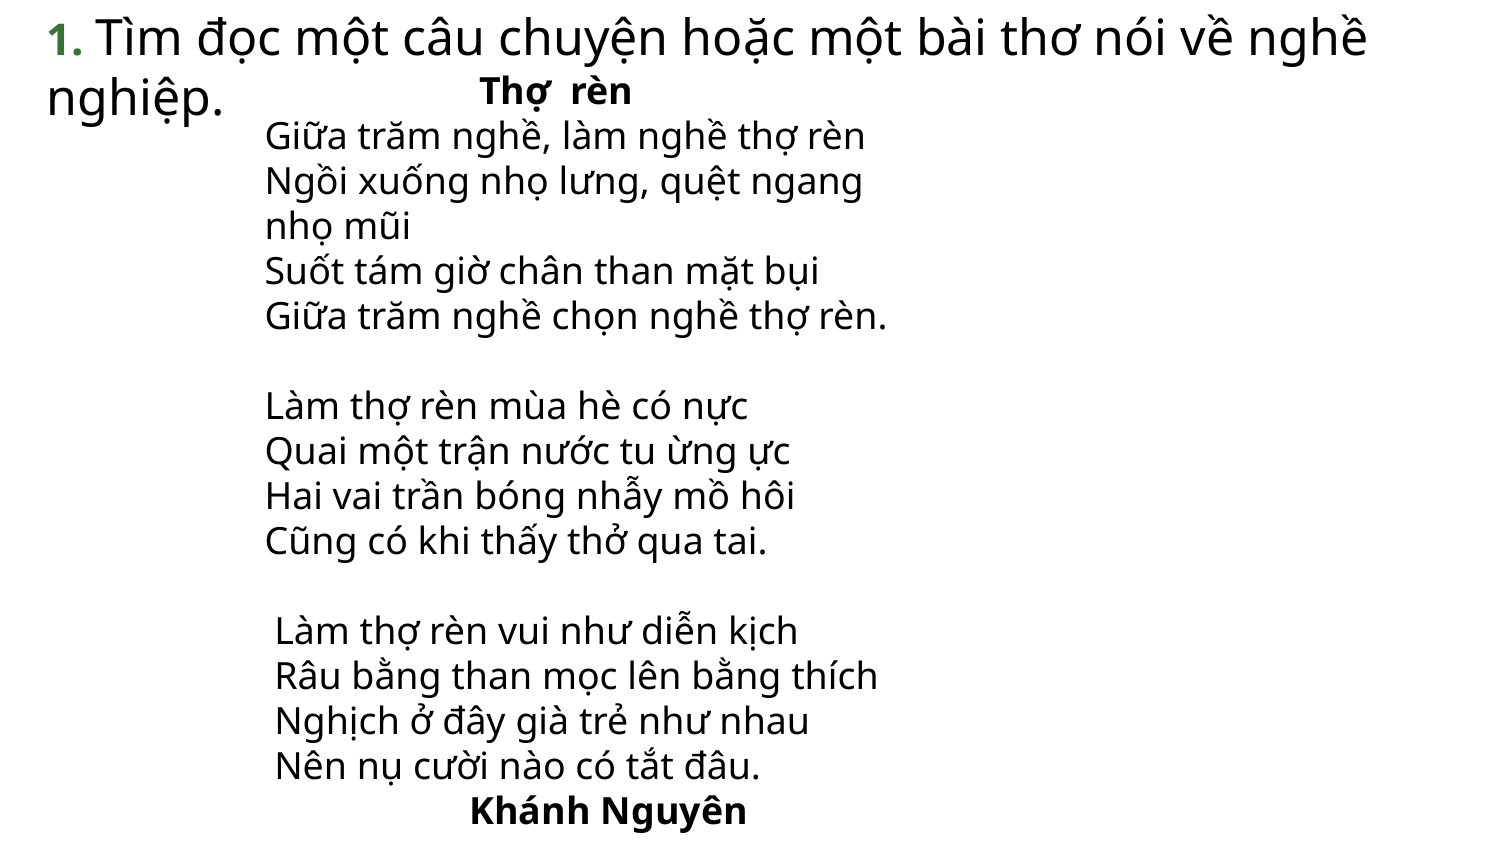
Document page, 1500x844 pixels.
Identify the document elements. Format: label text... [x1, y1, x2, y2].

text_box 1. Tìm đọc một câu chuyện hoặc một bài thơ nói về nghề nghiệp. [37, 1, 1464, 131]
text_box Thợ rèn Giữa trăm nghề, làm nghề thợ rèn Ngồi xuống nhọ lưng, quệt ngang nhọ mũi Suốt tám giờ chân than mặt bụi Giữa trăm nghề chọn nghề thợ rèn. Làm thợ rèn mùa hè có nực Quai một trận nước tu ừng ực Hai vai trần bóng nhẫy mồ hôi Cũng có khi thấy thở qua tai. Làm thợ rèn vui như diễn kịch Râu bằng than mọc lên bằng thích Nghịch ở đây già trẻ như nhau Nên nụ cười nào có tắt đâu. Khánh Nguyên [249, 59, 925, 844]
